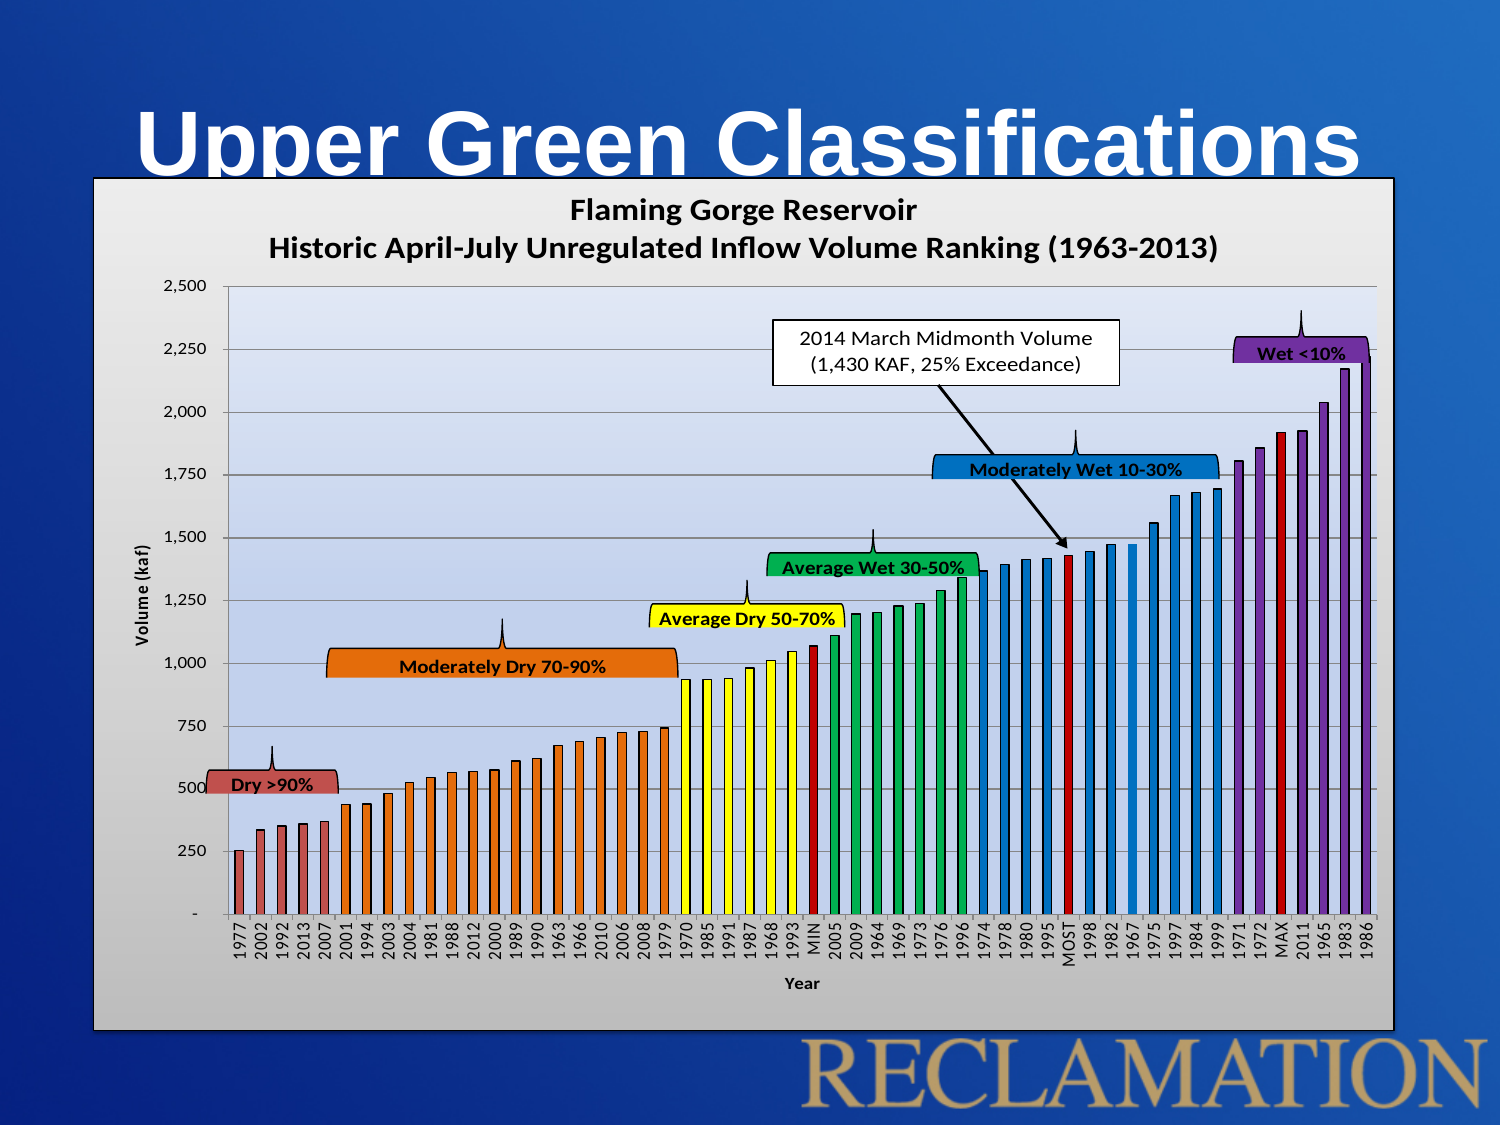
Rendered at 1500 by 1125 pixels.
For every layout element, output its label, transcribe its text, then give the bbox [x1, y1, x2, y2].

title Upper Green Classifications [74, 44, 1426, 233]
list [87, 174, 1401, 1039]
picture [0, 0, 1500, 1125]
